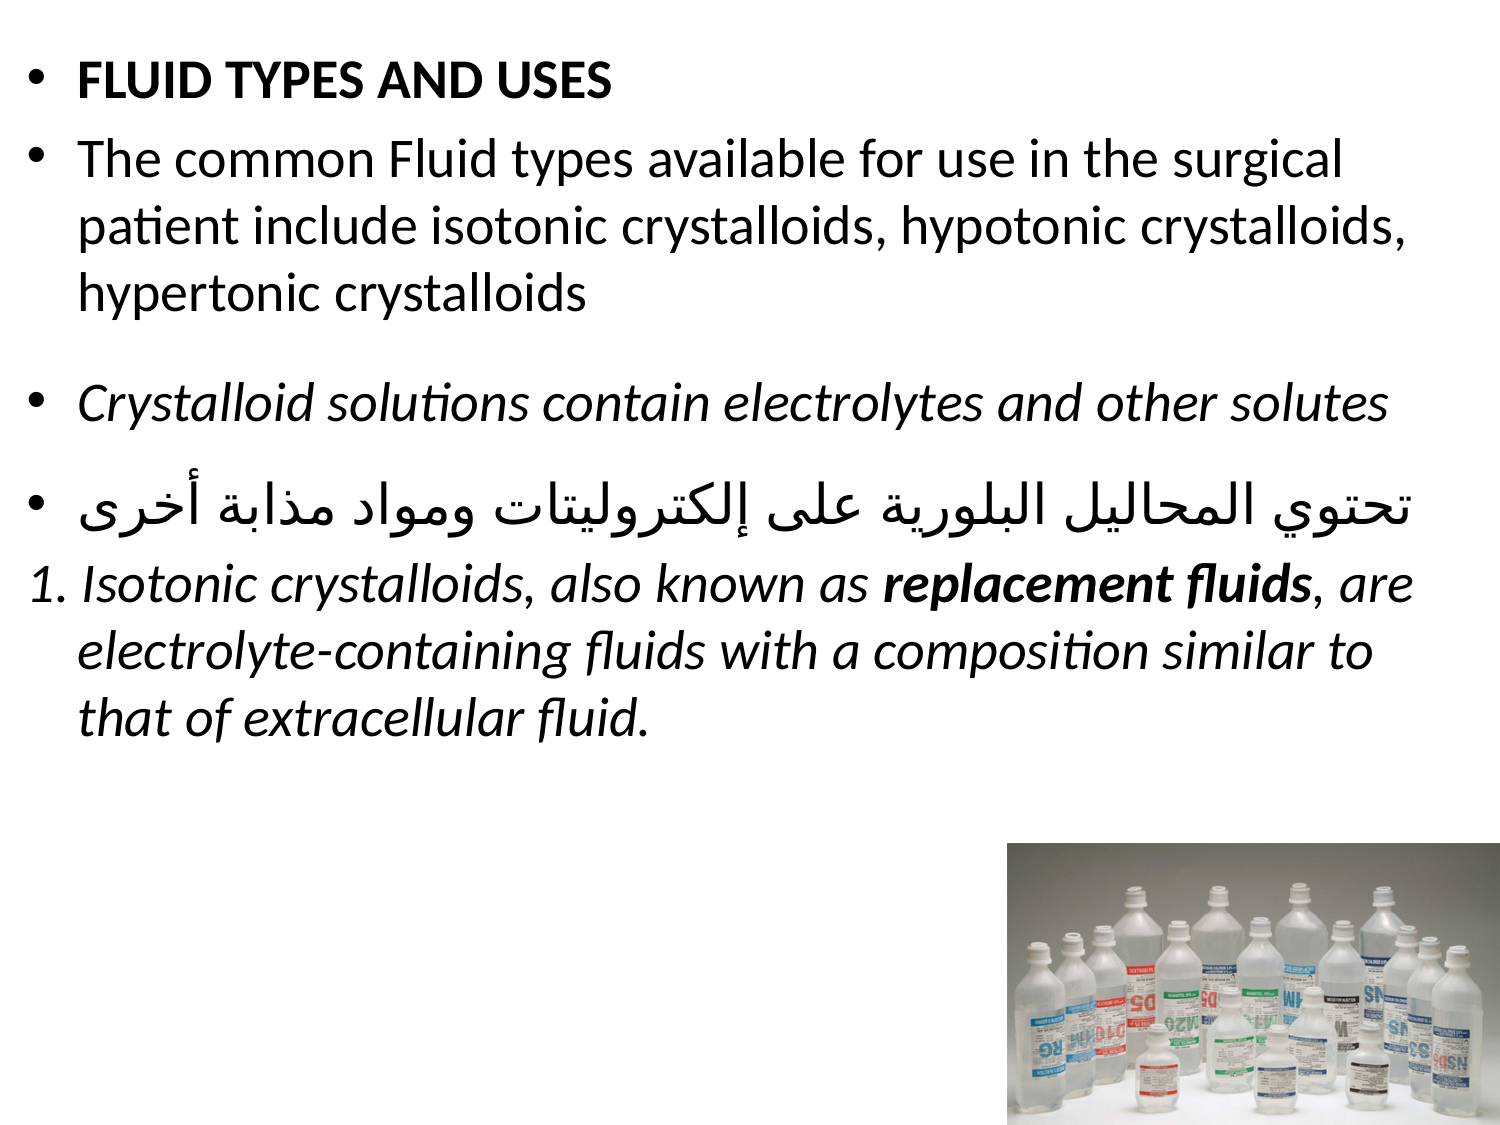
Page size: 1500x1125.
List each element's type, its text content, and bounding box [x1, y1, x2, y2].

picture [1007, 843, 1500, 1125]
list FLUID TYPES AND USES The common Fluid types available for use in the surgical patient include isotonic crystalloids, hypotonic crystalloids, hypertonic crystalloids Crystalloid solutions contain electrolytes and other solutes تحتوي المحاليل البلورية على إلكتروليتات ومواد مذابة أخرى 1. Isotonic crystalloids, also known as replacement fluids, are electrolyte-containing fluids with a composition similar to that of extracellular fluid. [11, 35, 1465, 856]
